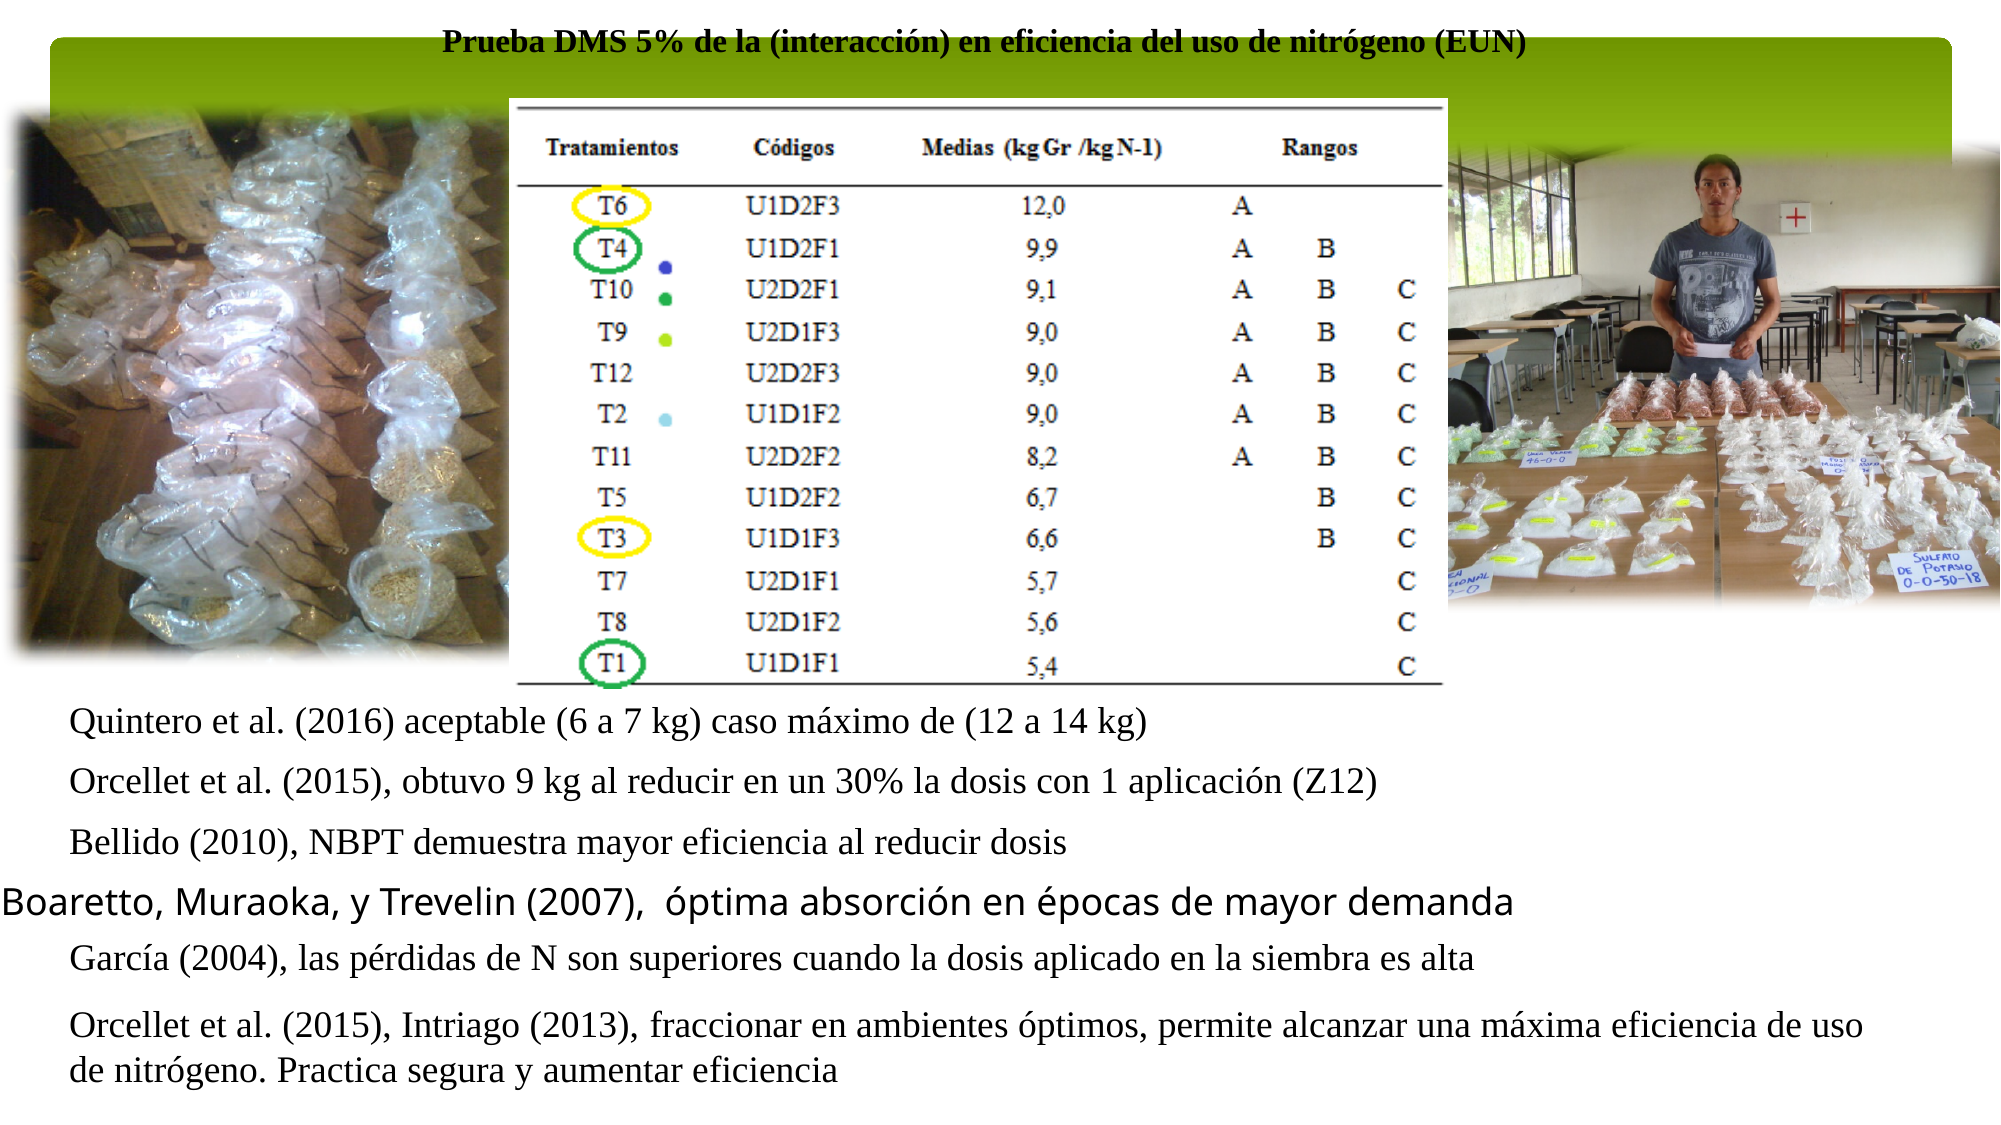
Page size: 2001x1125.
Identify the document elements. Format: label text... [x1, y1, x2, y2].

text_box Orcellet et al. (2015), Intriago (2013), fraccionar en ambientes óptimos, permite alcanzar una máxima eficiencia de uso de nitrógeno. Practica segura y aumentar eficiencia [54, 992, 1917, 1098]
text_box Prueba DMS 5% de la (interacción) en eficiencia del uso de nitrógeno (EUN) [377, 8, 1593, 67]
text_box Quintero et al. (2016) aceptable (6 a 7 kg) caso máximo de (12 a 14 kg) [54, 688, 1917, 748]
text_box García (2004), las pérdidas de N son superiores cuando la dosis aplicado en la siembra es alta [54, 930, 1492, 985]
text_box Boaretto, Muraoka, y Trevelin (2007), óptima absorción en épocas de mayor demanda [0, 870, 1531, 930]
picture [0, 98, 2000, 689]
text_box Bellido (2010), NBPT demuestra mayor eficiencia al reducir dosis [54, 809, 1824, 870]
text_box Orcellet et al. (2015), obtuvo 9 kg al reducir en un 30% la dosis con 1 aplicación (Z12) [54, 748, 1824, 809]
